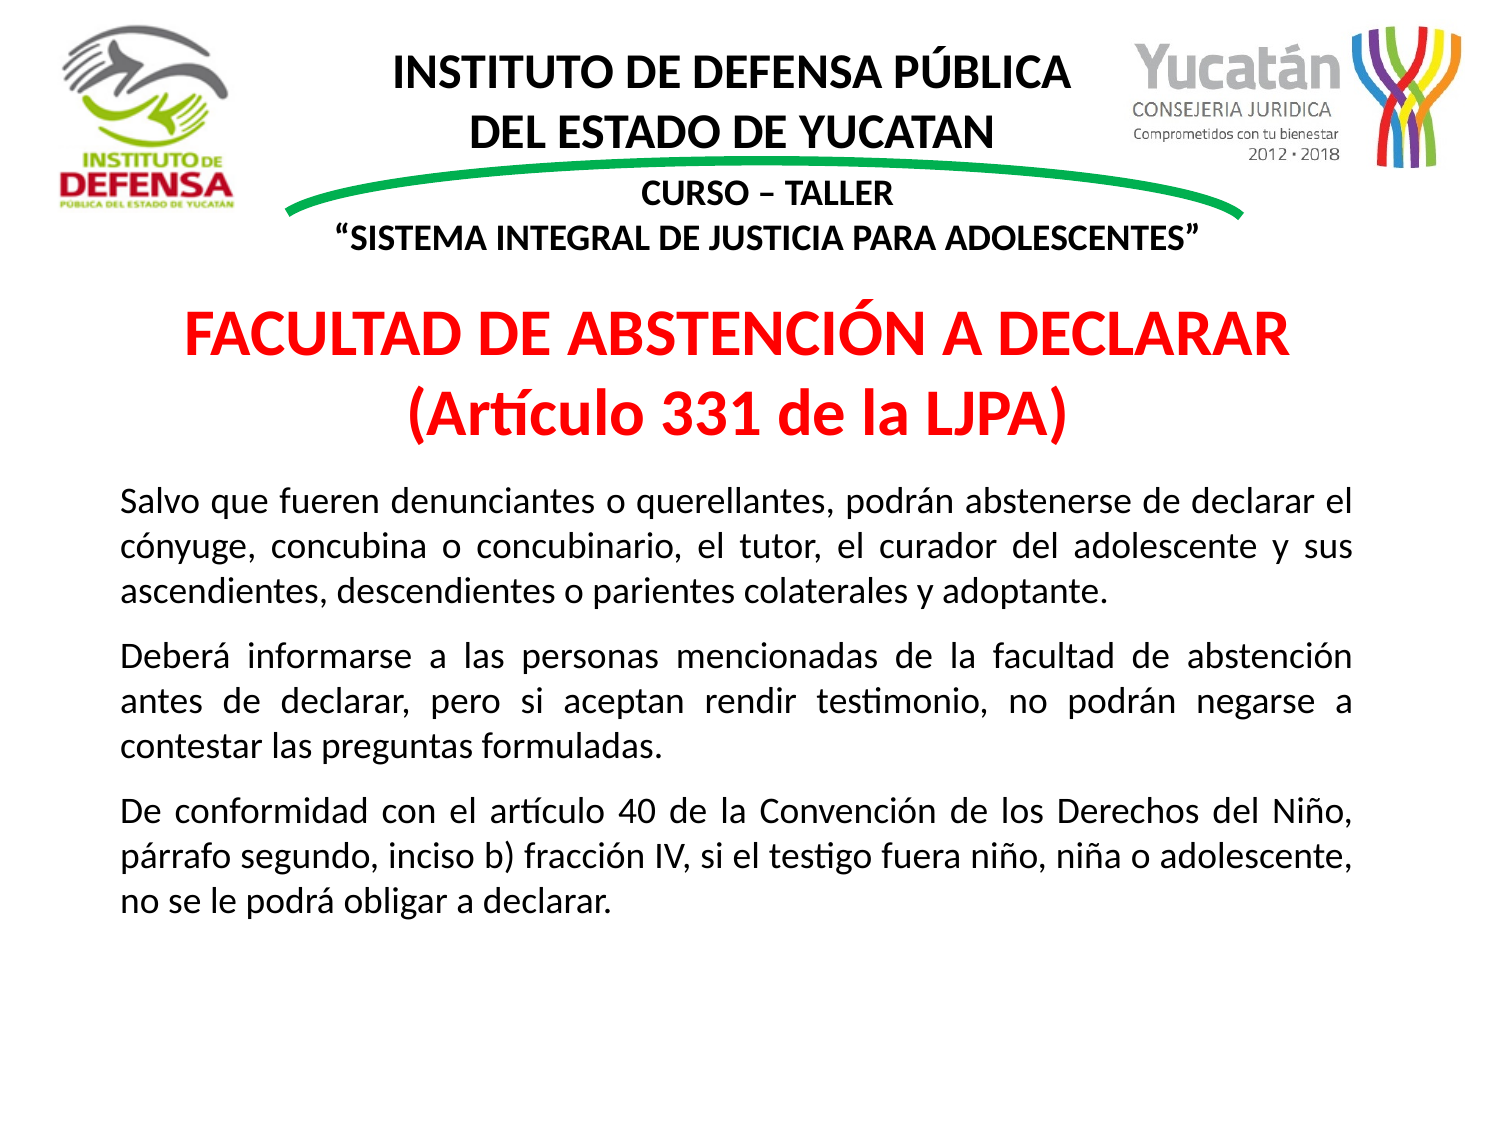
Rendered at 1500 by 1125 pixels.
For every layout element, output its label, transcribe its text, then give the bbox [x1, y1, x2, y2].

text_box [286, 204, 301, 214]
picture [1115, 18, 1465, 170]
text_box [1235, 211, 1242, 218]
text_box CURSO – TALLER “SISTEMA INTEGRAL DE JUSTICIA PARA ADOLESCENTES” [301, 160, 1235, 266]
text_box Salvo que fueren denunciantes o querellantes, podrán abstenerse de declarar el cónyuge, concubina o concubinario, el tutor, el curador del adolescente y sus ascendientes, descendientes o parientes colaterales y adoptante. Deberá informarse a las personas mencionadas de la facultad de abstención antes de declarar, pero si aceptan rendir testimonio, no podrán negarse a contestar las preguntas formuladas. De conformidad con el artículo 40 de la Convención de los Derechos del Niño, párrafo segundo, inciso b) fracción IV, si el testigo fuera niño, niña o adolescente, no se le podrá obligar a declarar. [105, 468, 1370, 929]
text_box INSTITUTO DE DEFENSA PÚBLICA DEL ESTADO DE YUCATAN [289, 30, 1110, 166]
picture [52, 18, 244, 214]
text_box FACULTAD DE ABSTENCIÓN A DECLARAR (Artículo 331 de la LJPA) [46, 281, 1429, 456]
